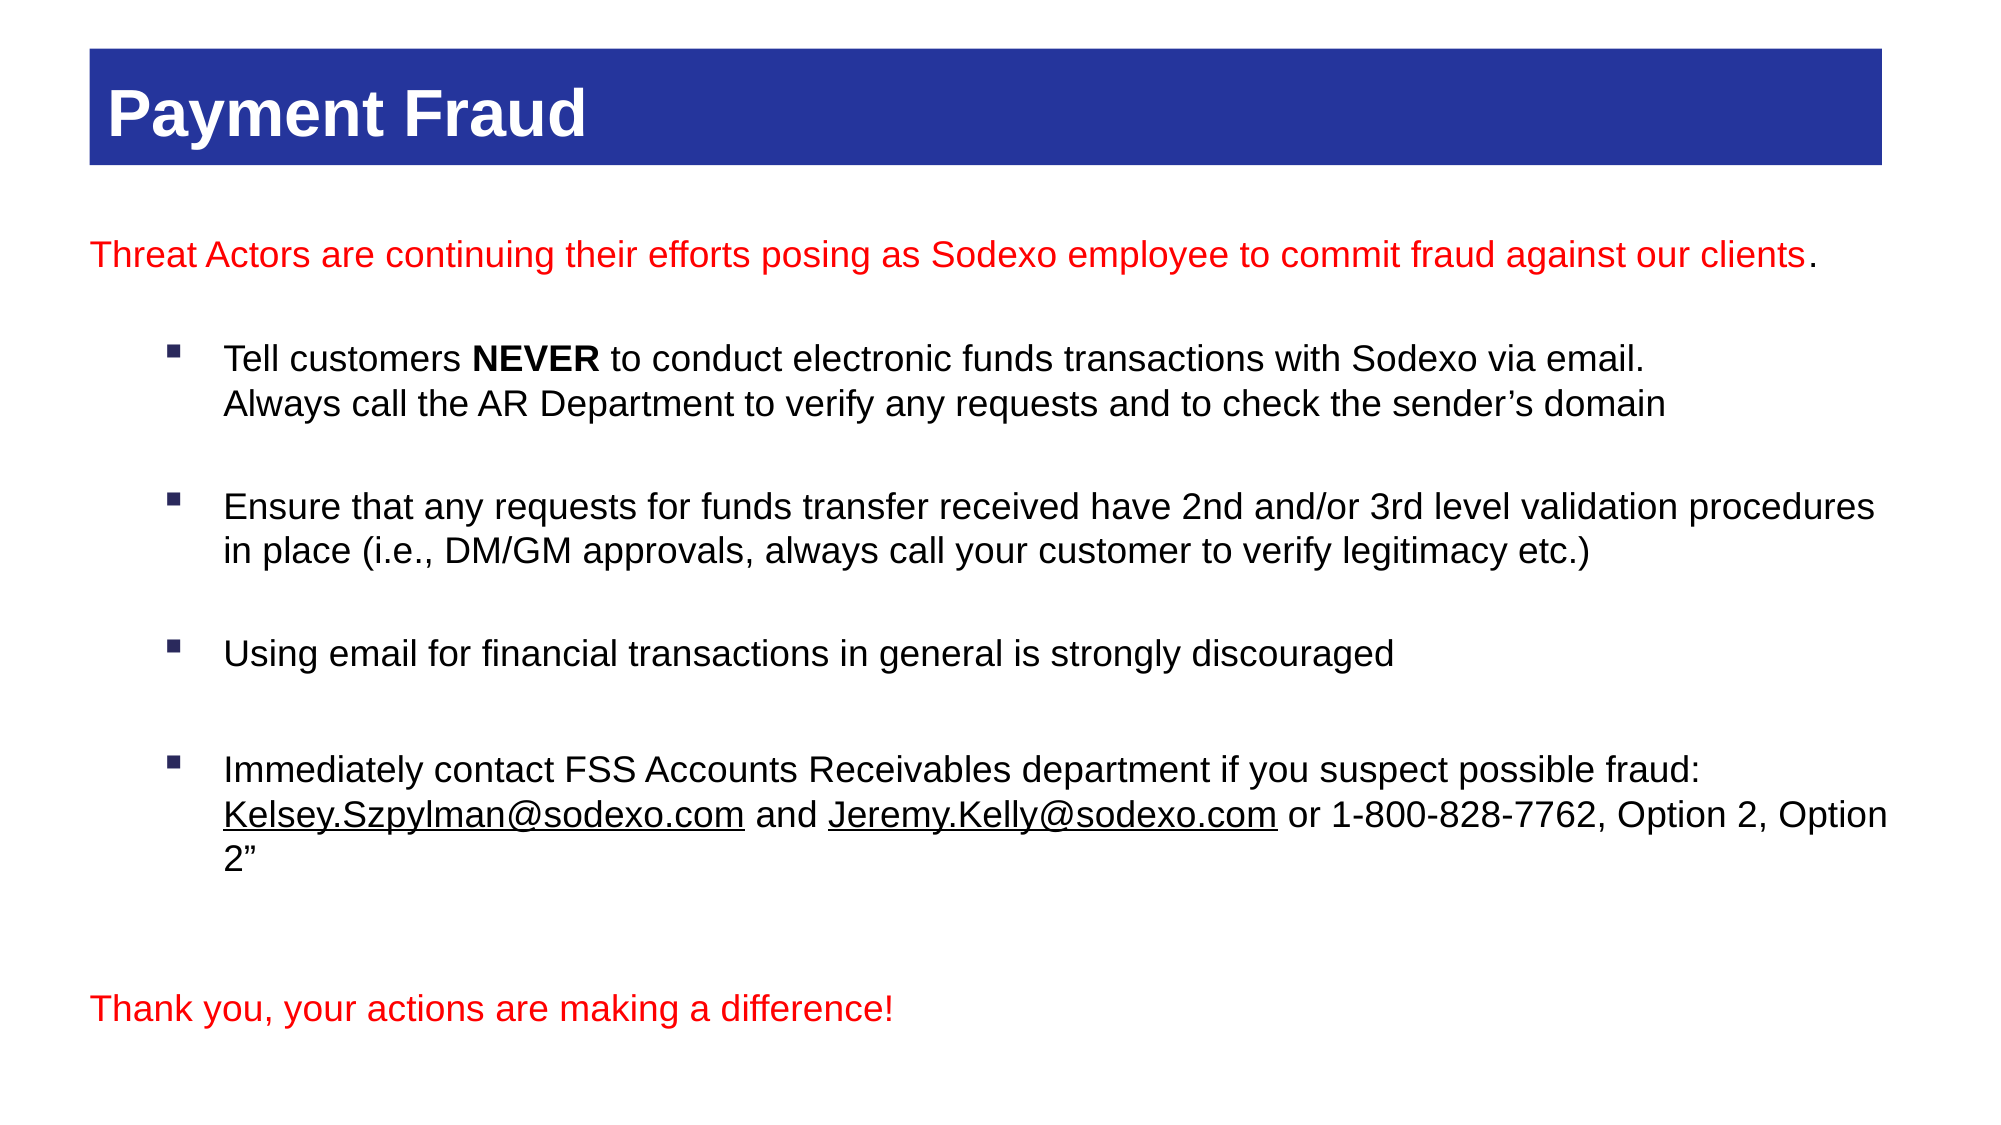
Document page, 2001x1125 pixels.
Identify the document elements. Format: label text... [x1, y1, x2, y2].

title Payment Fraud [89, 48, 1882, 166]
list Threat Actors are continuing their efforts posing as Sodexo employee to commit fraud against our clients. Tell customers NEVER to conduct electronic funds transactions with Sodexo via email. Always call the AR Department to verify any requests and to check the sender’s domain Ensure that any requests for funds transfer received have 2nd and/or 3rd level validation procedures in place (i.e., DM/GM approvals, always call your customer to verify legitimacy etc.) Using email for financial transactions in general is strongly discouraged Immediately contact FSS Accounts Receivables department if you suspect possible fraud: Kelsey.Szpylman@sodexo.com and Jeremy.Kelly@sodexo.com or 1-800-828-7762, Option 2, Option 2” Thank you, your actions are making a difference! [89, 229, 1898, 1039]
